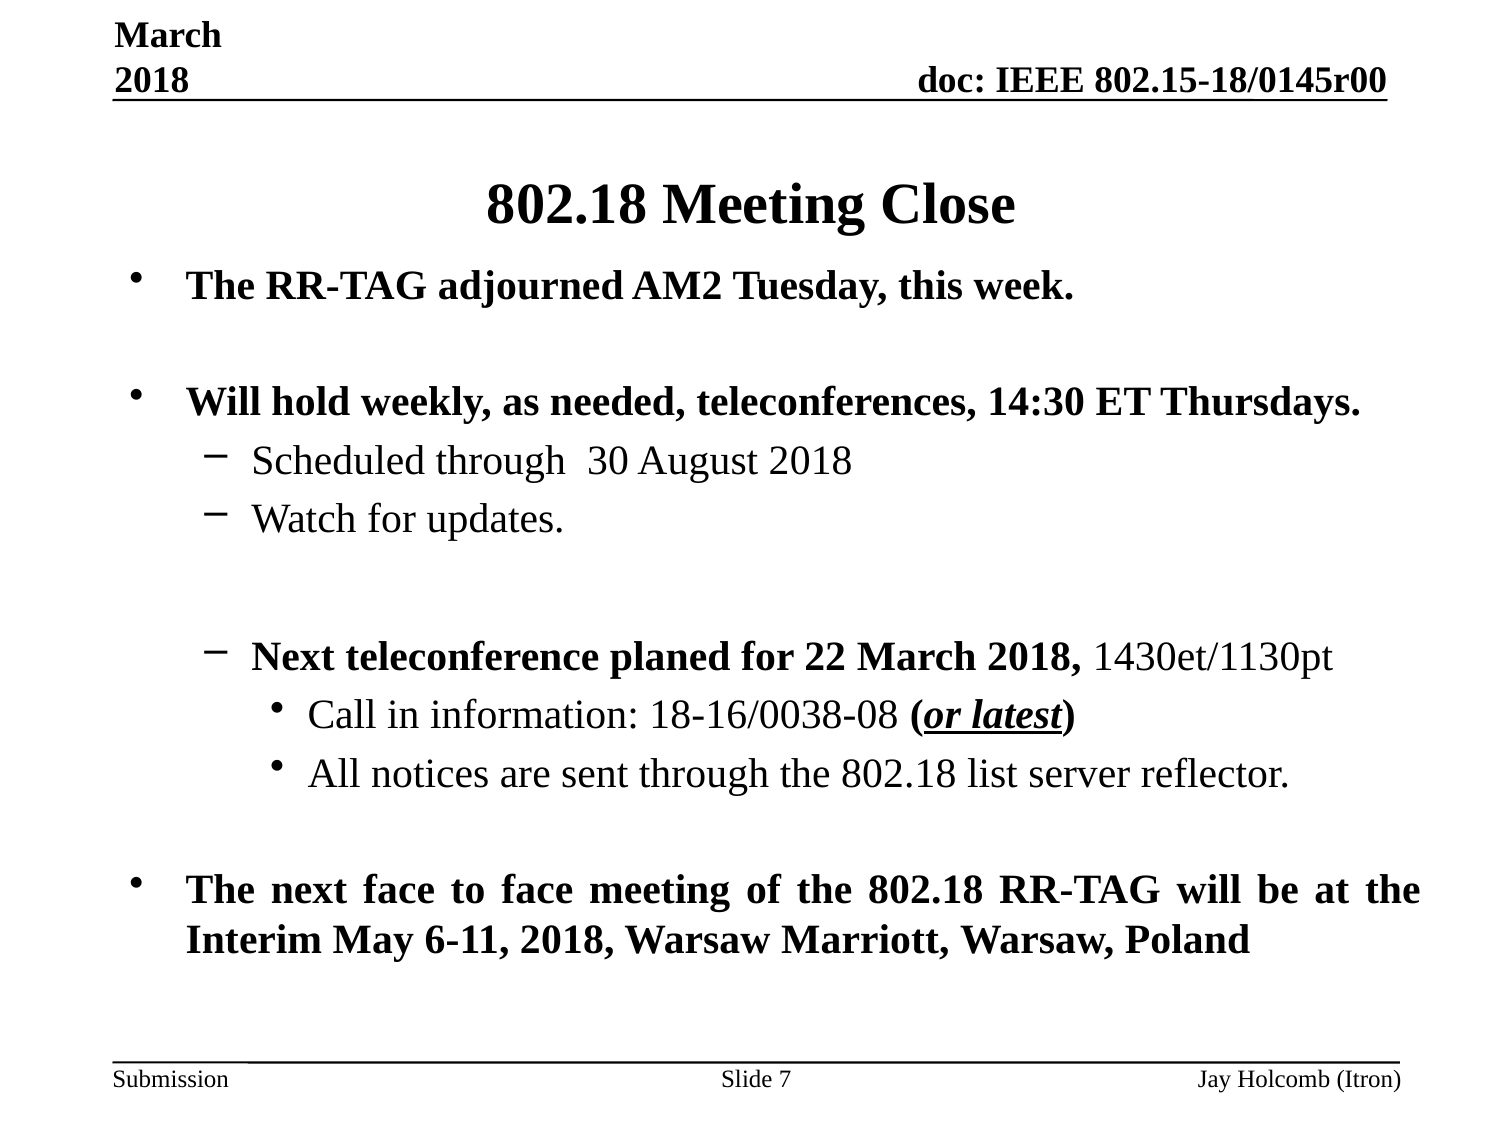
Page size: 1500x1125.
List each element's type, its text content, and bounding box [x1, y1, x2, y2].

footer Jay Holcomb (Itron) [1194, 1063, 1402, 1093]
title 802.18 Meeting Close [114, 112, 1390, 249]
slide_number Slide 7 [712, 1063, 800, 1093]
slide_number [114, 54, 265, 101]
list The RR-TAG adjourned AM2 Tuesday, this week. Will hold weekly, as needed, teleconferences, 14:30 ET Thursdays. Scheduled through 30 August 2018 Watch for updates. Next teleconference planed for 22 March 2018, 1430et/1130pt Call in information: 18-16/0038-08 (or latest) All notices are sent through the 802.18 list server reflector. The next face to face meeting of the 802.18 RR-TAG will be at the Interim May 6-11, 2018, Warsaw Marriott, Warsaw, Poland [114, 249, 1438, 1063]
